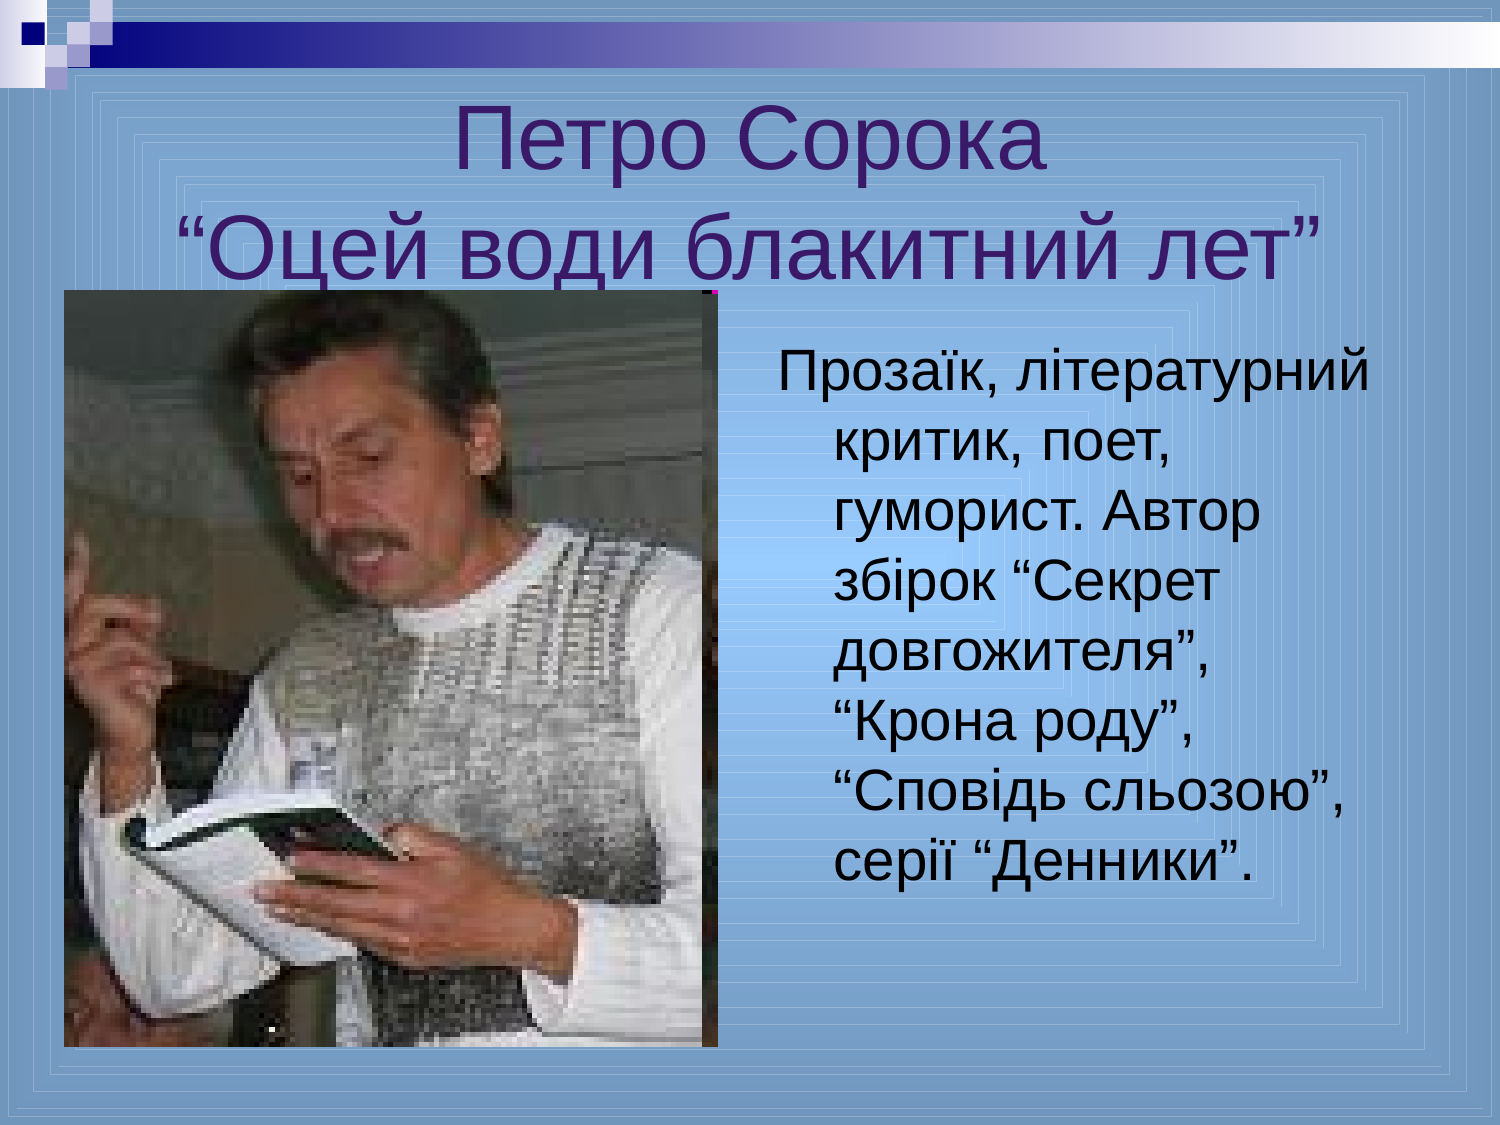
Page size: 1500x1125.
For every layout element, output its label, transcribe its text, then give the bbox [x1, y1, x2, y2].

title Петро Сорока “Оцей води блакитний лет” [74, 74, 1426, 301]
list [64, 290, 718, 1048]
list Прозаїк, літературний критик, поет, гуморист. Автор збірок “Секрет довгожителя”, “Крона роду”, “Сповідь сльозою”, серії “Денники”. [762, 324, 1426, 963]
